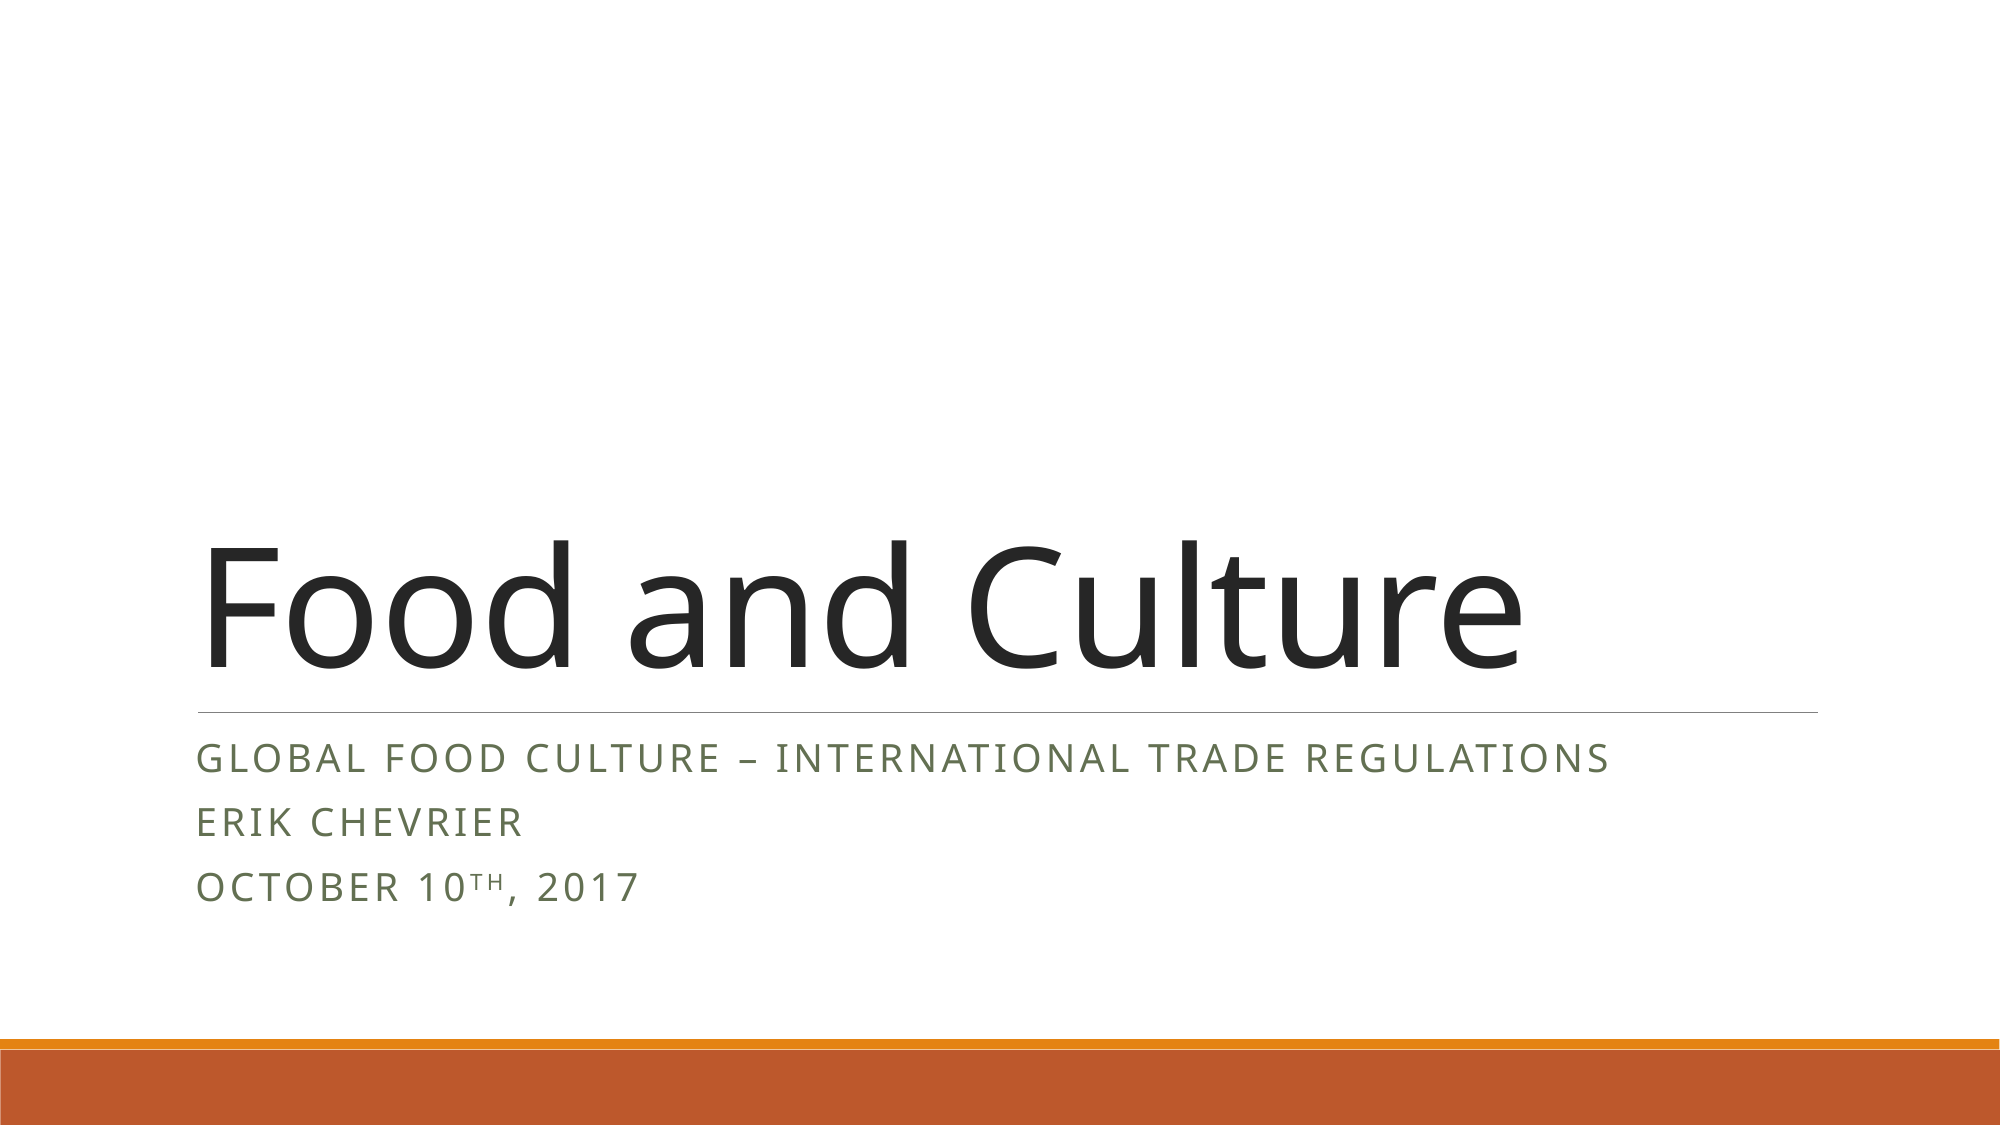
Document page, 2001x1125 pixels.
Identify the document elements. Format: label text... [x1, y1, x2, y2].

title Food and Culture [180, 124, 1830, 710]
subtitle Global Food Culture – International Trade Regulations Erik Chevrier October 10th, 2017 [180, 730, 1831, 919]
